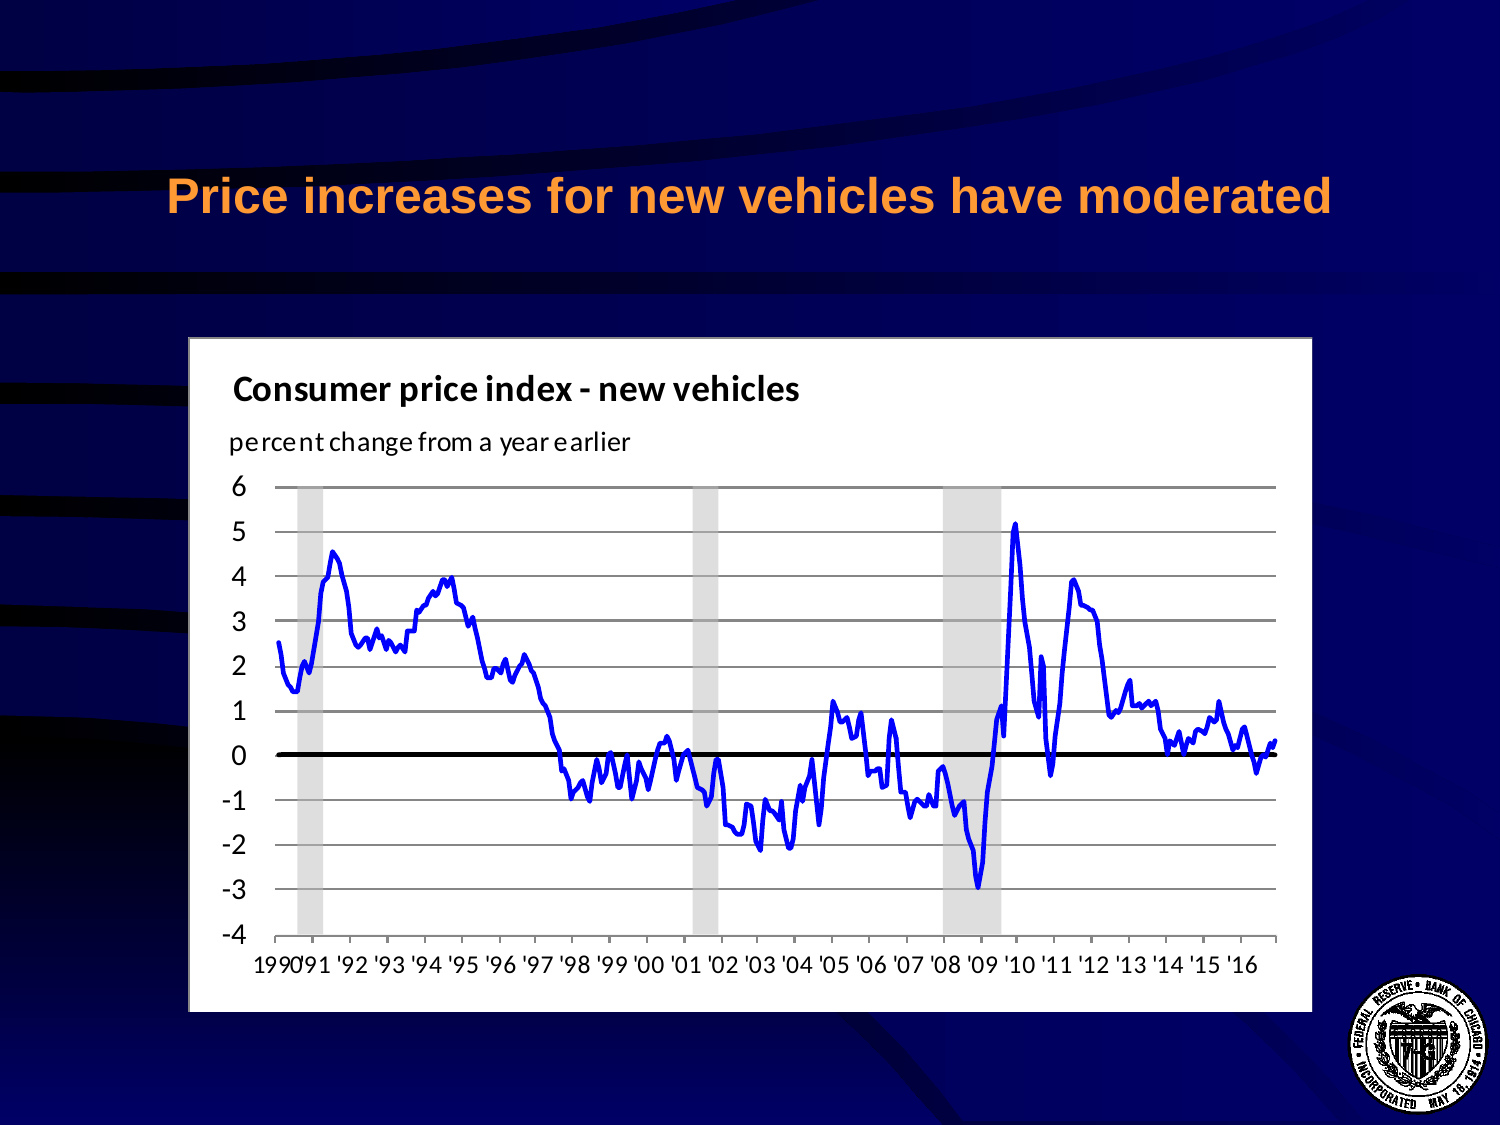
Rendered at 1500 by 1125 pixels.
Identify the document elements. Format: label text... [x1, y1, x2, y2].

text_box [187, 336, 1313, 1012]
title Price increases for new vehicles have moderated [0, 99, 1500, 288]
